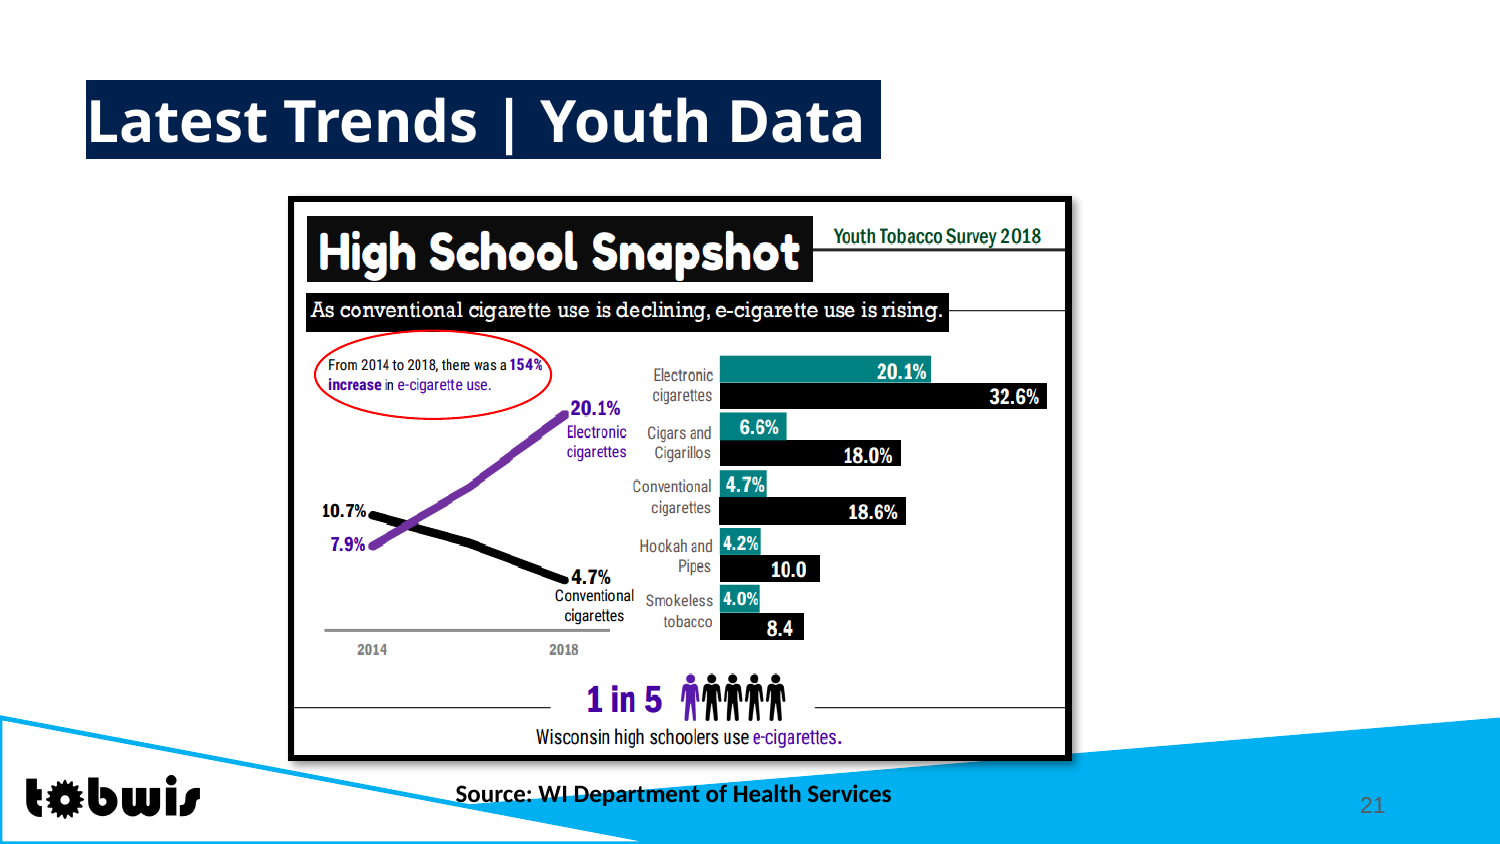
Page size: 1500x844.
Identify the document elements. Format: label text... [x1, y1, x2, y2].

slide_number 21 [1059, 782, 1397, 827]
picture [293, 201, 1066, 755]
footer Source: WI Department of Health Services [426, 769, 933, 815]
picture [26, 775, 200, 819]
title Latest Trends | Youth Data [75, 57, 1285, 190]
